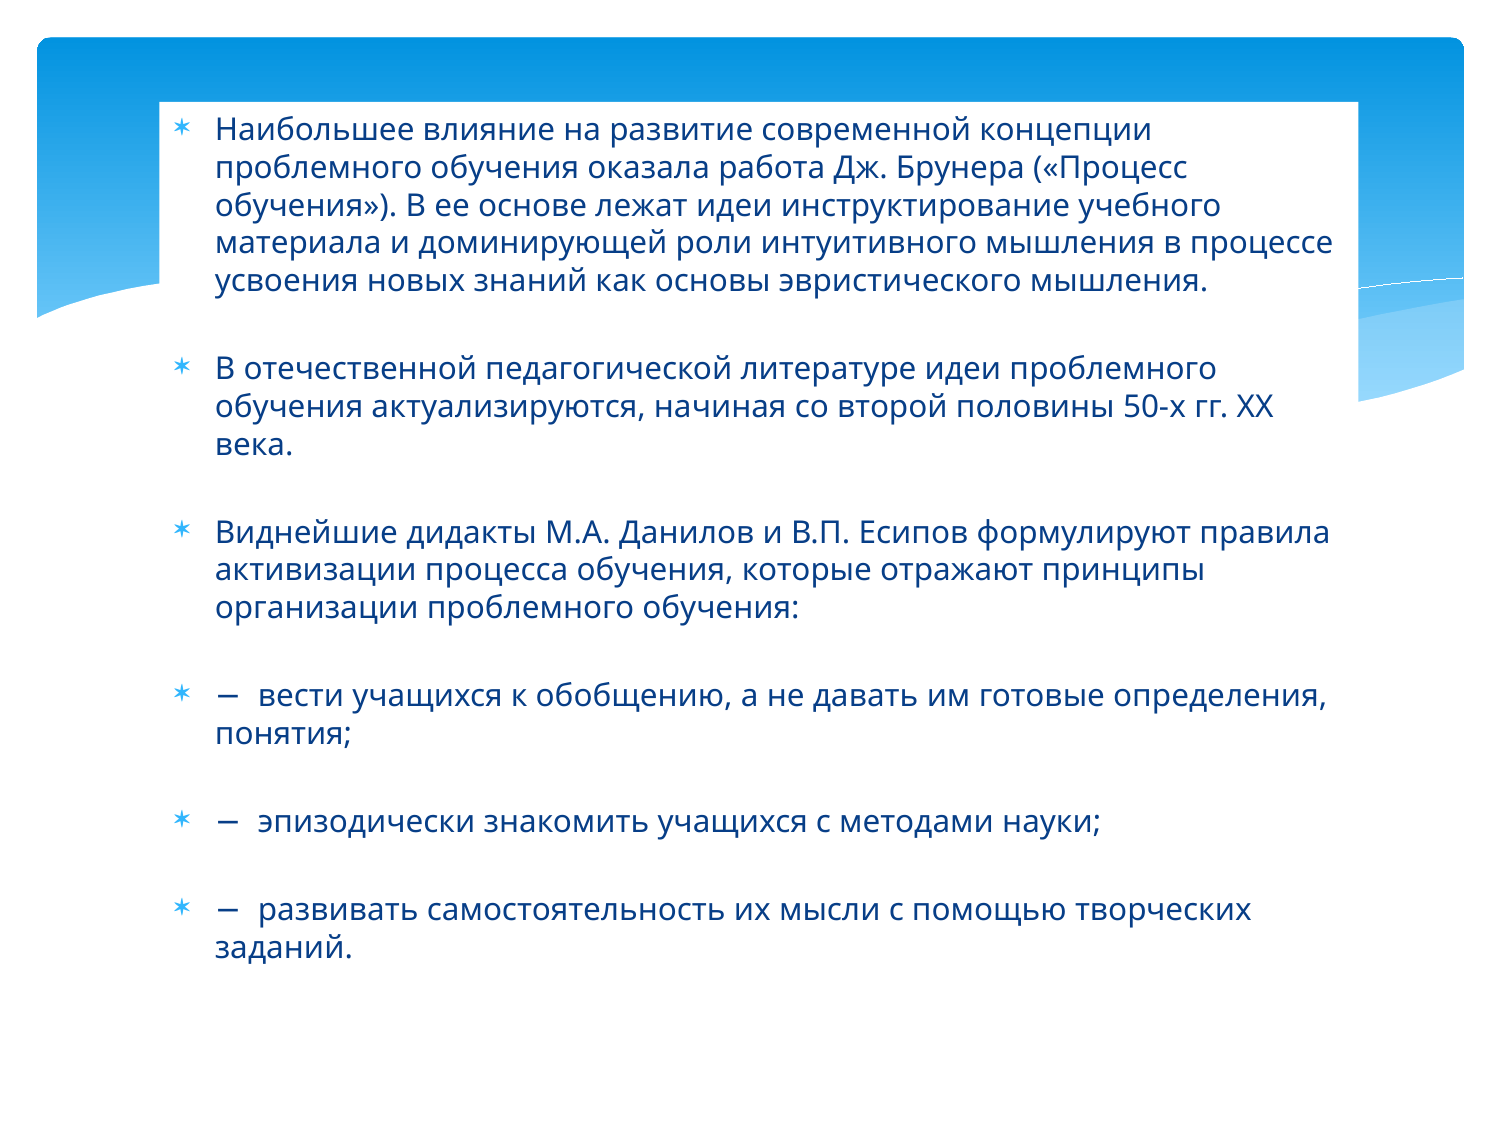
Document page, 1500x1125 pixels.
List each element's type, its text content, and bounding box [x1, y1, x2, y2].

list Наибольшее влияние на развитие современной концепции проблемного обучения оказала работа Дж. Брунера («Процесс обучения»). В ее основе лежат идеи инструктирование учебного материала и доминирующей роли интуитивного мышления в процессе усвоения новых знаний как основы эвристического мышления. В отечественной педагогической литературе идеи проблемного обучения актуализируются, начиная со второй половины 50-х гг. XX века. Виднейшие дидакты М.А. Данилов и В.П. Есипов формулируют правила активизации процесса обучения, которые отражают принципы организации проблемного обучения: − вести учащихся к обобщению, а не давать им готовые определения, понятия; − эпизодически знакомить учащихся с методами науки; − развивать самостоятельность их мысли с помощью творческих заданий. [159, 101, 1359, 1005]
